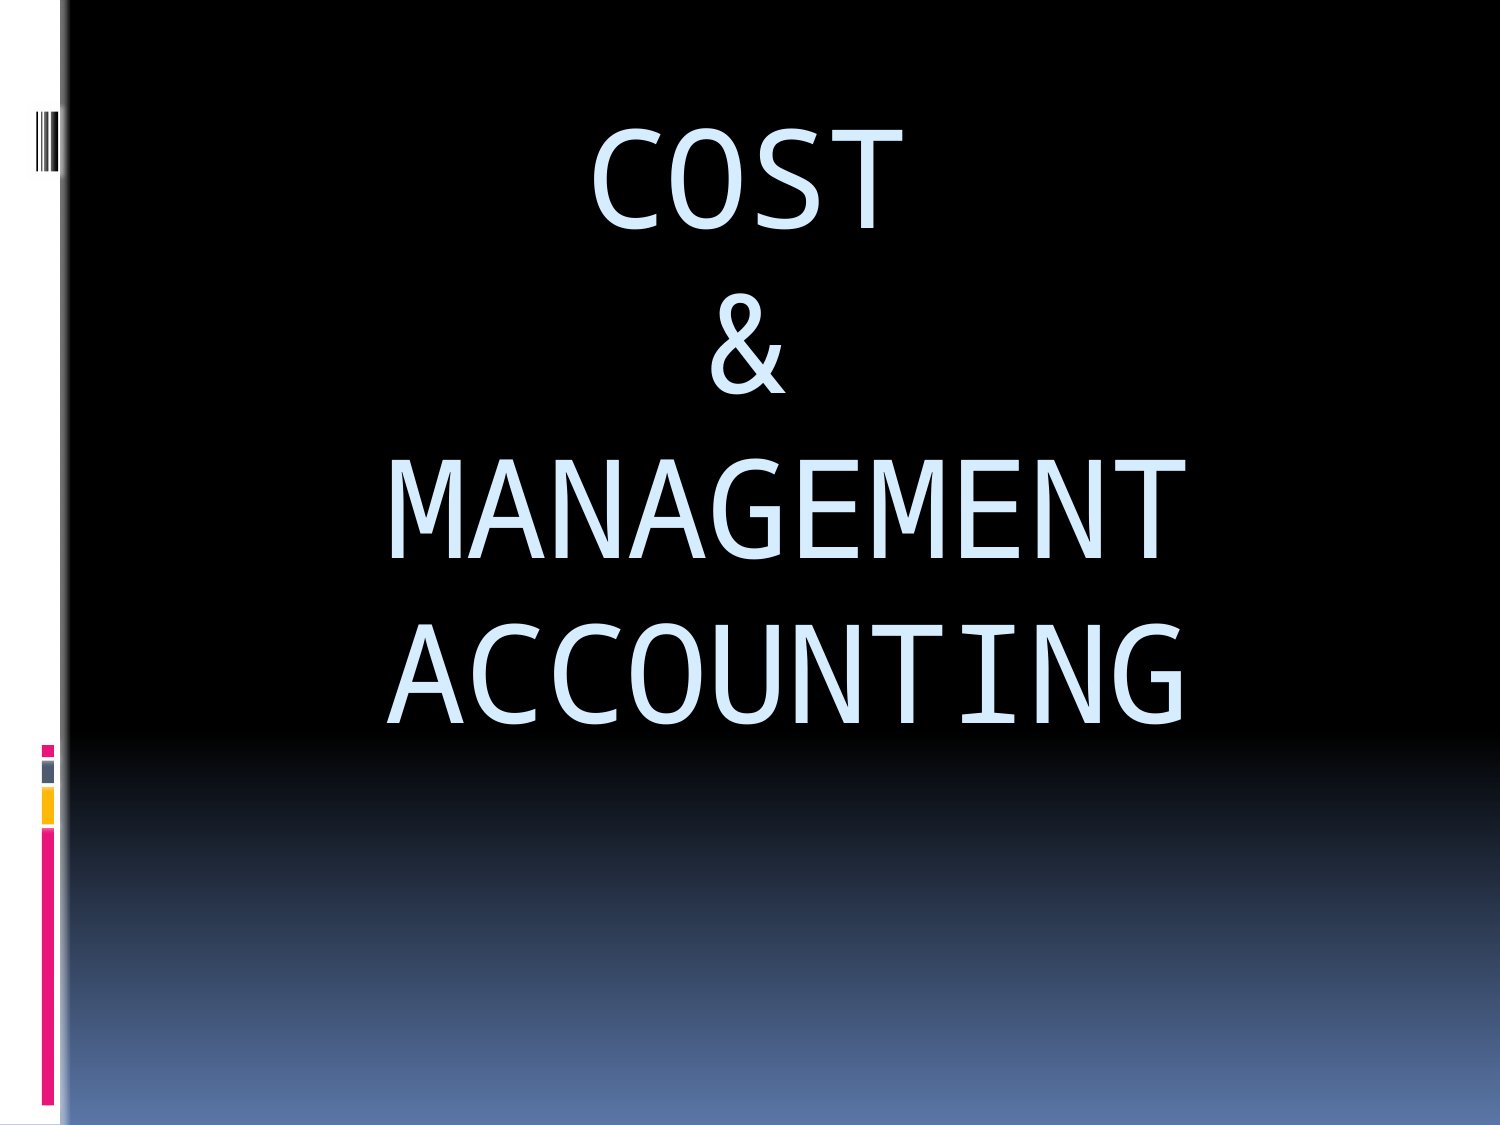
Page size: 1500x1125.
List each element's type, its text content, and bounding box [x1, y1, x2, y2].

title COST & MANAGEMENT ACCOUNTING [150, 83, 1425, 863]
